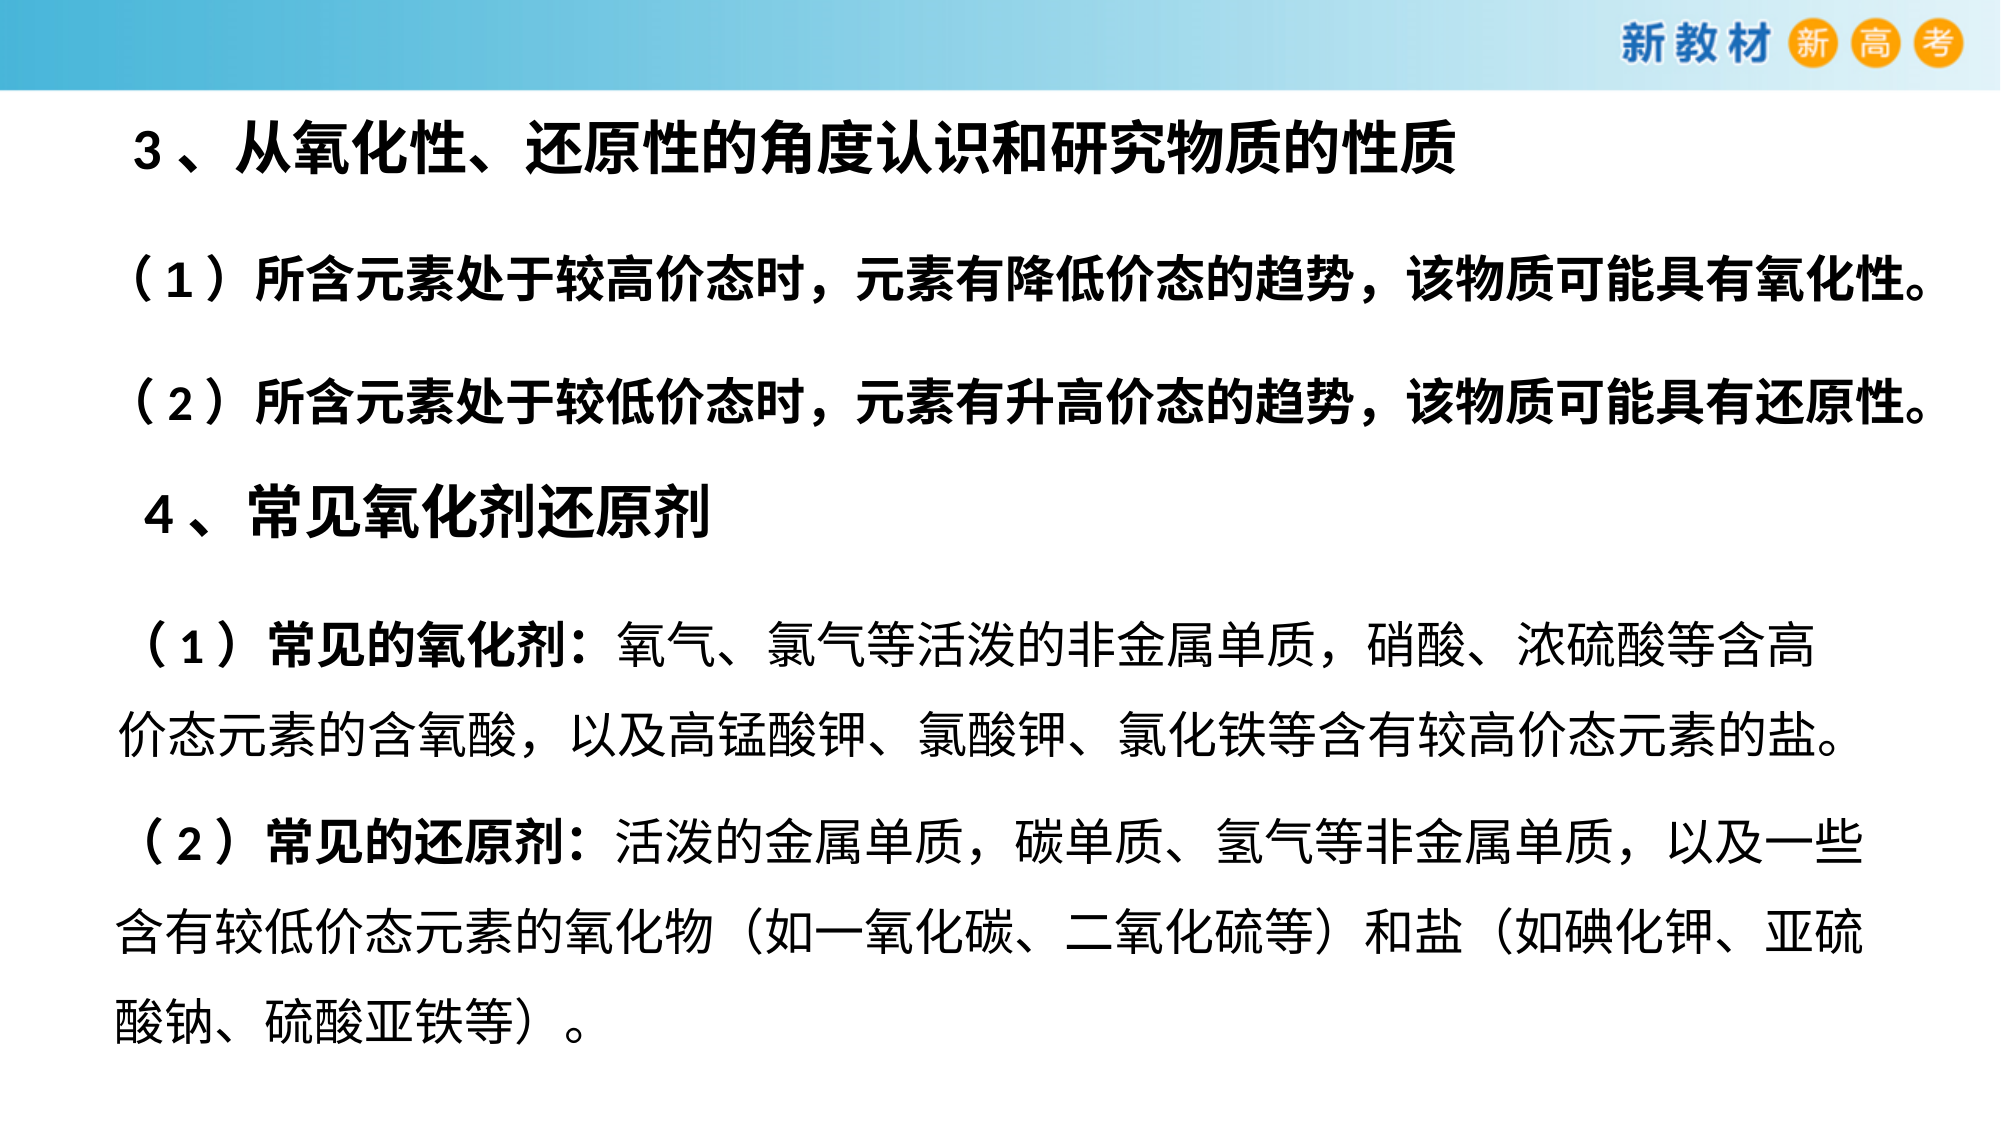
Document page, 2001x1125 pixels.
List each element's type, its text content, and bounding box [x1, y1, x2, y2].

picture [0, 0, 2001, 1125]
text_box （1）所含元素处于较高价态时，元素有降低价态的趋势，该物质可能具有氧化性。 [88, 210, 1926, 315]
text_box 4、常见氧化剂还原剂 [129, 467, 727, 553]
text_box （1）常见的氧化剂：氧气、氯气等活泼的非金属单质，硝酸、浓硫酸等含高 价态元素的含氧酸，以及高锰酸钾、氯酸钾、氯化铁等含有较高价态元素的盐。 [102, 576, 1852, 771]
text_box 3、从氧化性、还原性的角度认识和研究物质的性质 [118, 103, 1473, 189]
text_box （2）所含元素处于较低价态时，元素有升高价态的趋势，该物质可能具有还原性。 [91, 333, 1940, 438]
text_box （2）常见的还原剂：活泼的金属单质，碳单质、氢气等非金属单质，以及一些含有较低价态元素的氧化物（如一氧化碳、二氧化硫等）和盐（如碘化钾、亚硫酸钠、硫酸亚铁等）。 [100, 773, 1880, 1058]
